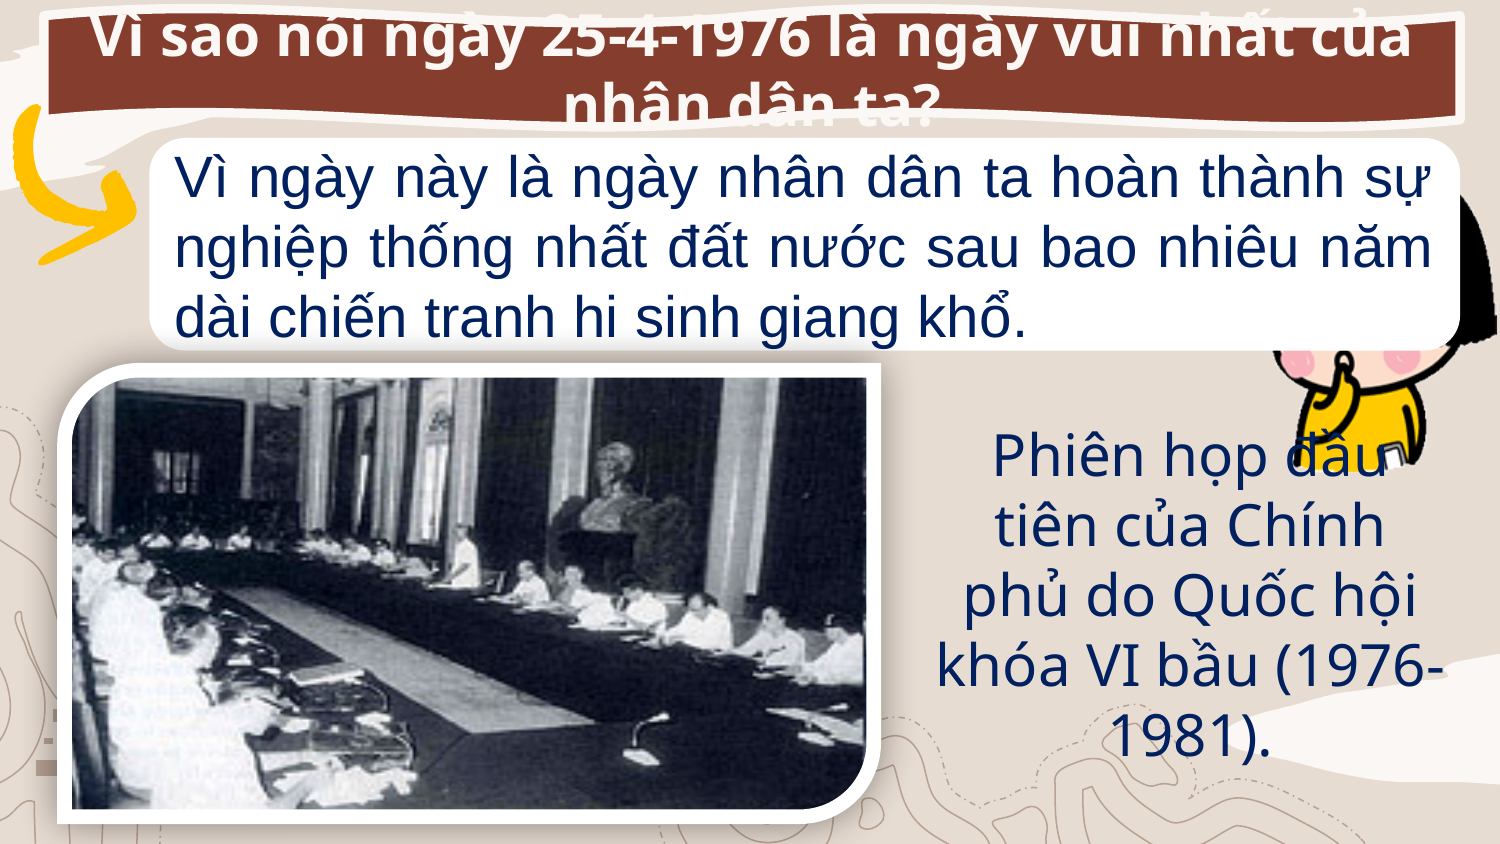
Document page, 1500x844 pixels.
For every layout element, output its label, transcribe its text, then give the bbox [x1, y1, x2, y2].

picture [64, 370, 874, 817]
text_box Vì sao nói ngày 25-4-1976 là ngày vui nhất của nhân dân ta? [43, 8, 1461, 127]
text_box [12, 104, 137, 266]
picture [1117, 126, 1500, 492]
text_box Vì ngày này là ngày nhân dân ta hoàn thành sự nghiệp thống nhất đất nước sau bao nhiêu năm dài chiến tranh hi sinh giang khổ. [147, 135, 1112, 353]
text_box Phiên họp đầu tiên của Chính phủ do Quốc hội khóa VI bầu (1976-1981). [920, 448, 1461, 739]
